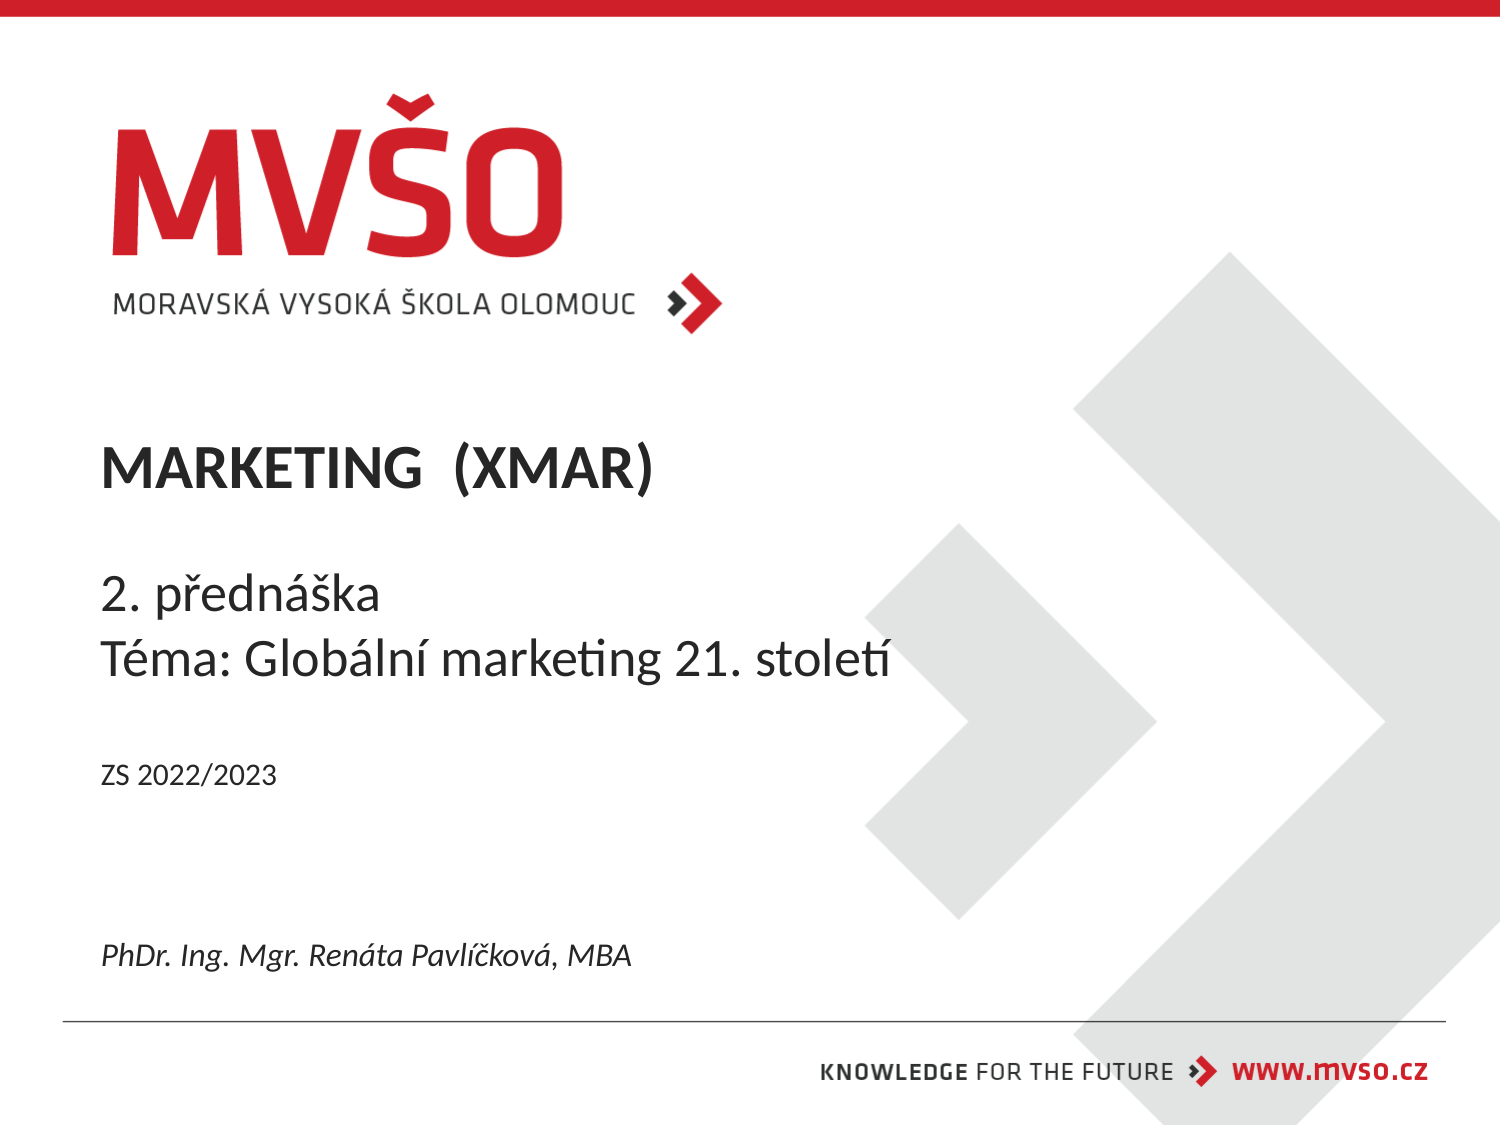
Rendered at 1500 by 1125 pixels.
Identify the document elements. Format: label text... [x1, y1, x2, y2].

title MARKETING (XMAR) 2. přednáška Téma: Globální marketing 21. století ZS 2022/2023 [100, 425, 1203, 834]
picture [0, 0, 1500, 1125]
text_box PhDr. Ing. Mgr. Renáta Pavlíčková, MBA [100, 933, 828, 998]
